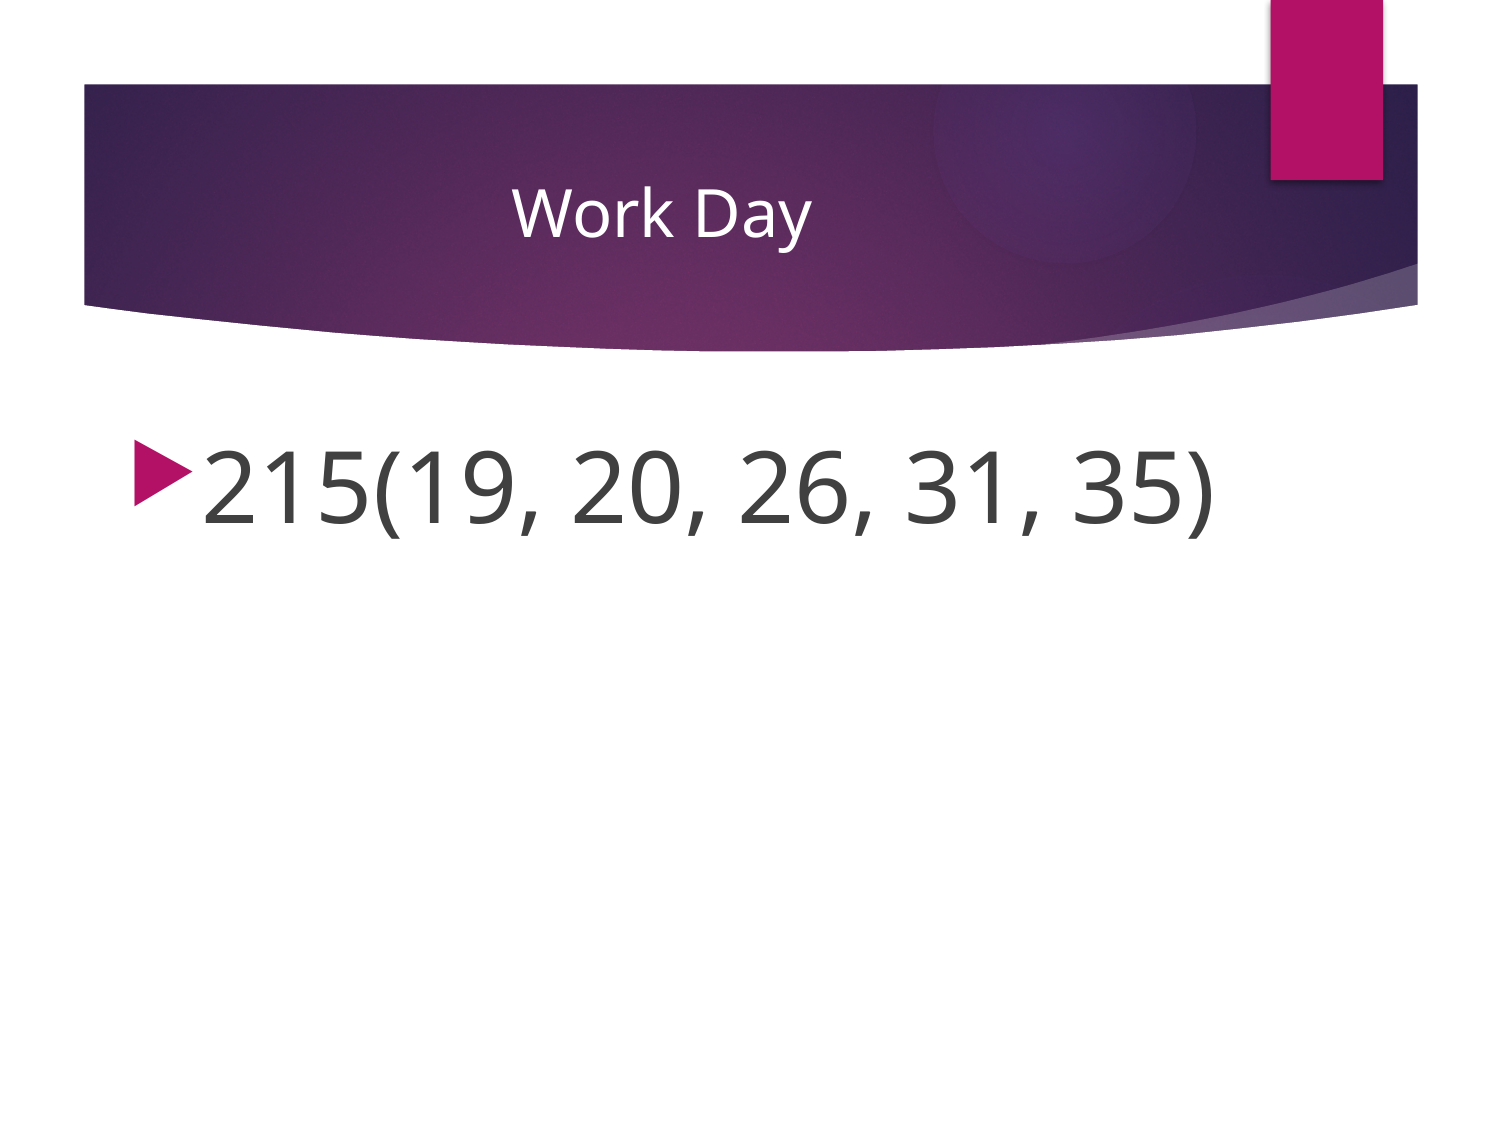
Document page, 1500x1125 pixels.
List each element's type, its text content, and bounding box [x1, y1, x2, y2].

title Work Day [142, 152, 1183, 269]
list 215(19, 20, 26, 31, 35) [112, 350, 1388, 1025]
